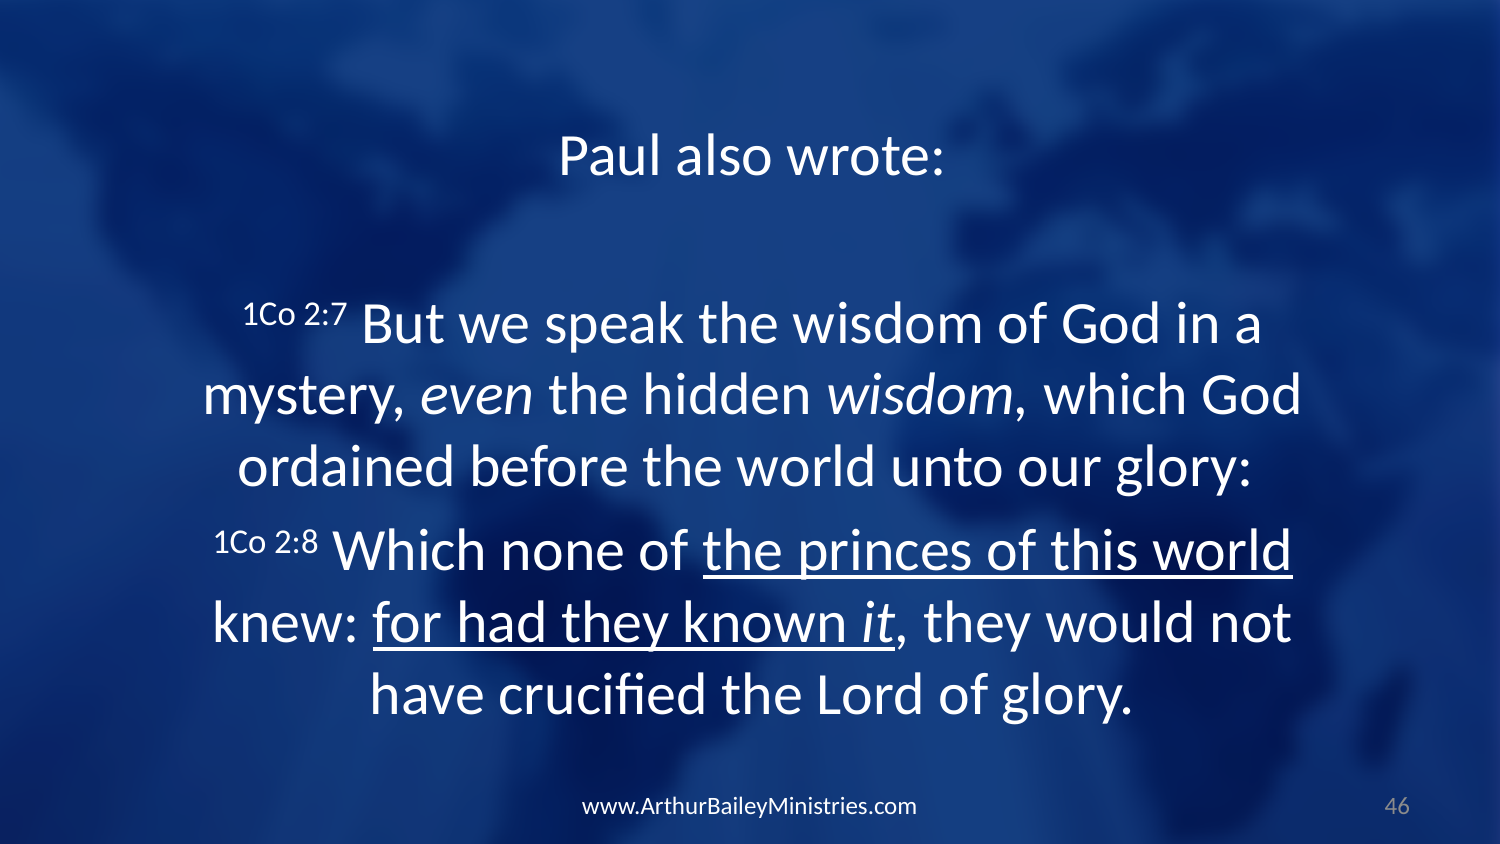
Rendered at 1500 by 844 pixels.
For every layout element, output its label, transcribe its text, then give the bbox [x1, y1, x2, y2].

slide_number 46 [1074, 782, 1425, 827]
footer www.ArthurBaileyMinistries.com [512, 782, 988, 827]
list Paul also wrote: 1Co 2:7 But we speak the wisdom of God in a mystery, even the hidden wisdom, which God ordained before the world unto our glory: 1Co 2:8 Which none of the princes of this world knew: for had they known it, they would not have crucified the Lord of glory. [151, 107, 1355, 741]
picture [0, 0, 1500, 844]
